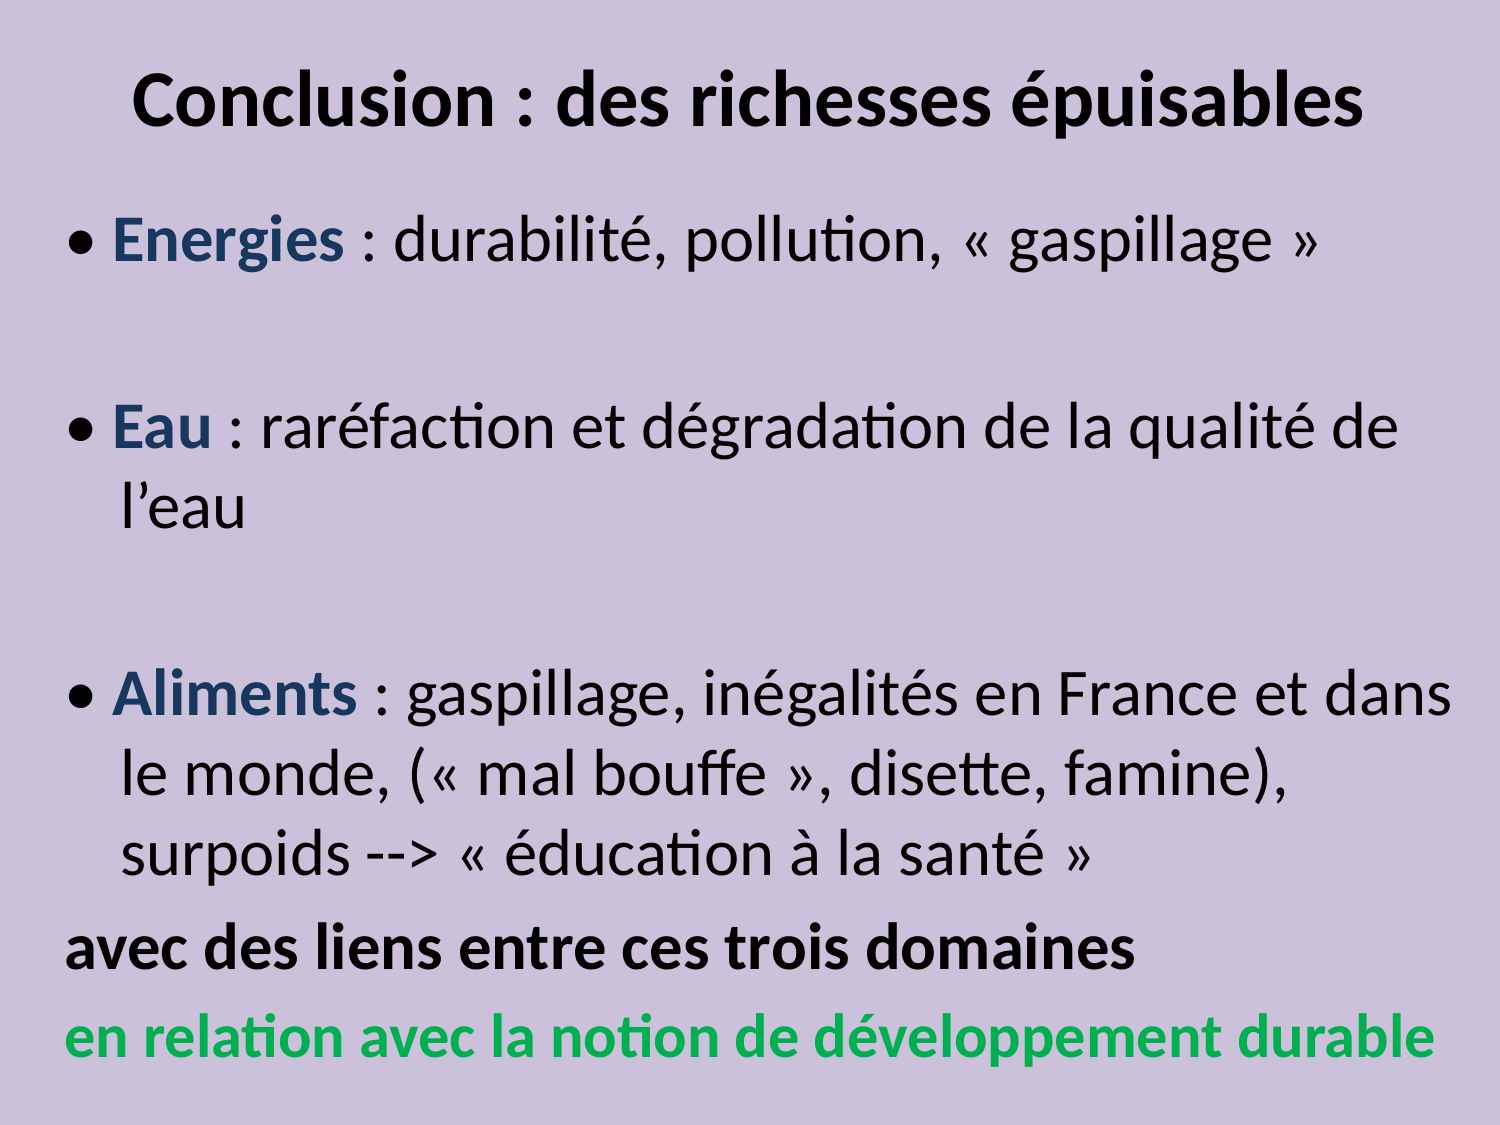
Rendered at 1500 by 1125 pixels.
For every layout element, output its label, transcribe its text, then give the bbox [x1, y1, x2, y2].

list • Energies : durabilité, pollution, « gaspillage » • Eau : raréfaction et dégradation de la qualité de l’eau • Aliments : gaspillage, inégalités en France et dans le monde, (« mal bouffe », disette, famine), surpoids --> « éducation à la santé » avec des liens entre ces trois domaines en relation avec la notion de développement durable [49, 187, 1500, 1097]
title Conclusion : des richesses épuisables [75, 0, 1425, 187]
